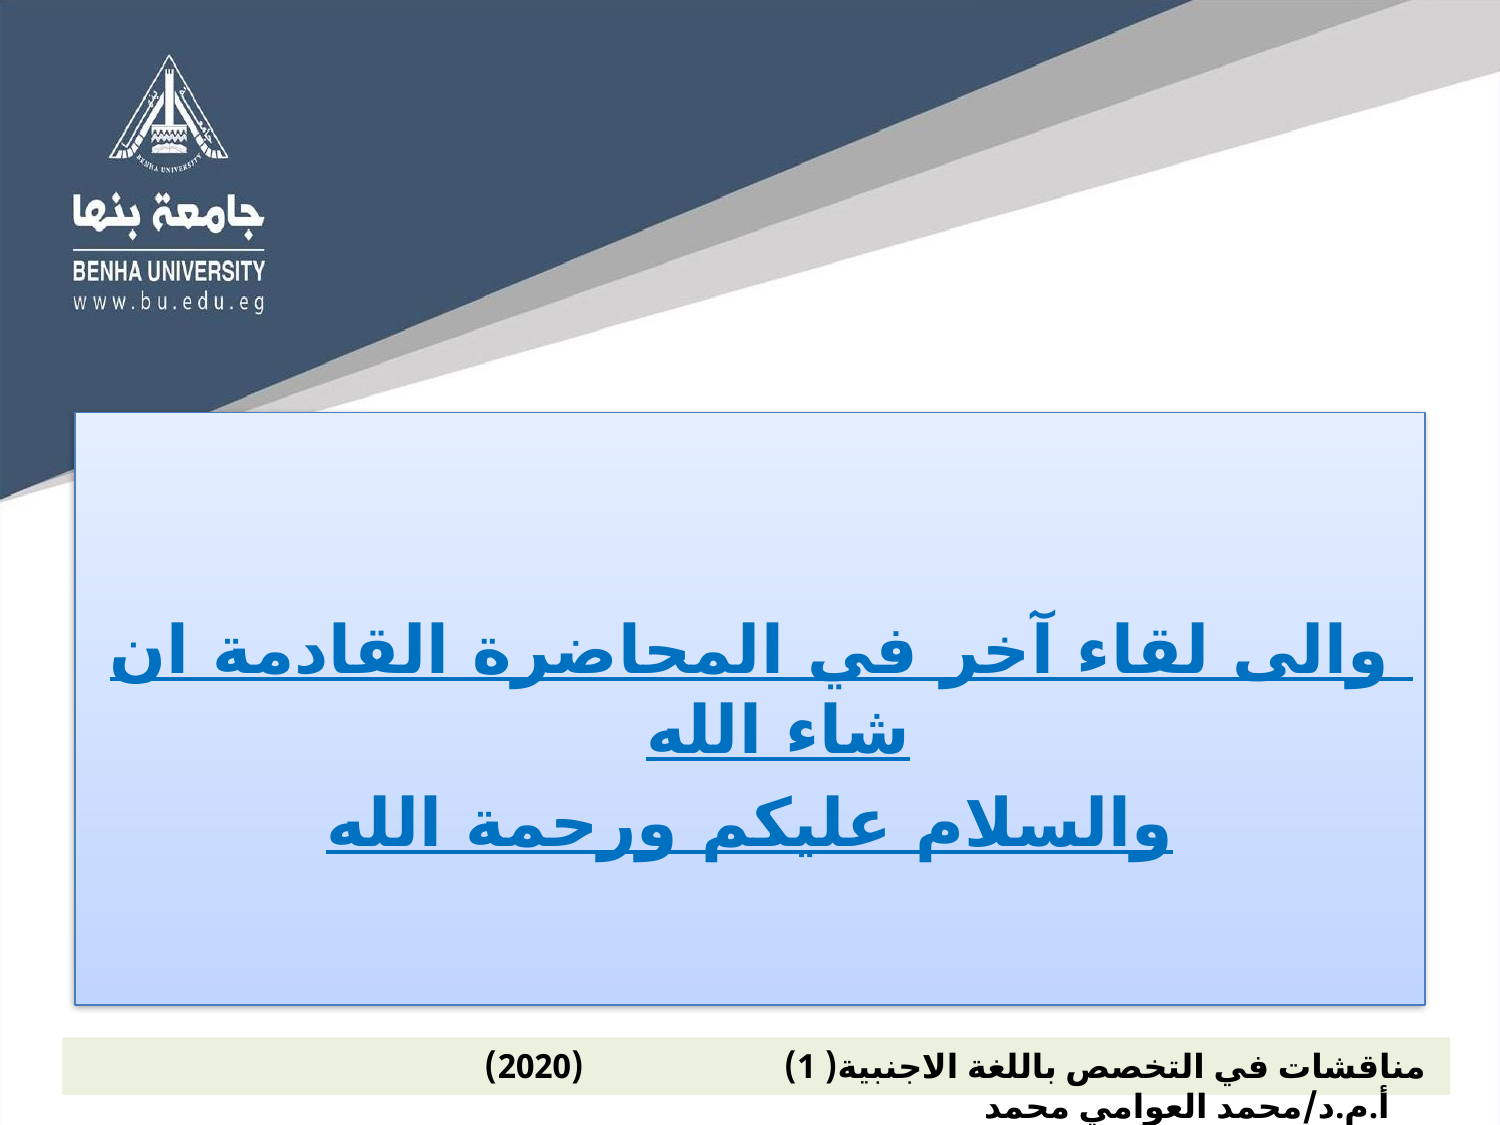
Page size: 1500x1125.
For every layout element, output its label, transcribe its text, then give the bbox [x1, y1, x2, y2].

picture [0, 0, 1500, 1125]
text_box مناقشات في التخصص باللغة الاجنبية( 1) (2020) أ.م.د/محمد العوامي محمد [62, 1037, 1450, 1095]
list والى لقاء آخر في المحاضرة القادمة ان شاء الله والسلام عليكم ورحمة الله [74, 412, 1426, 1006]
